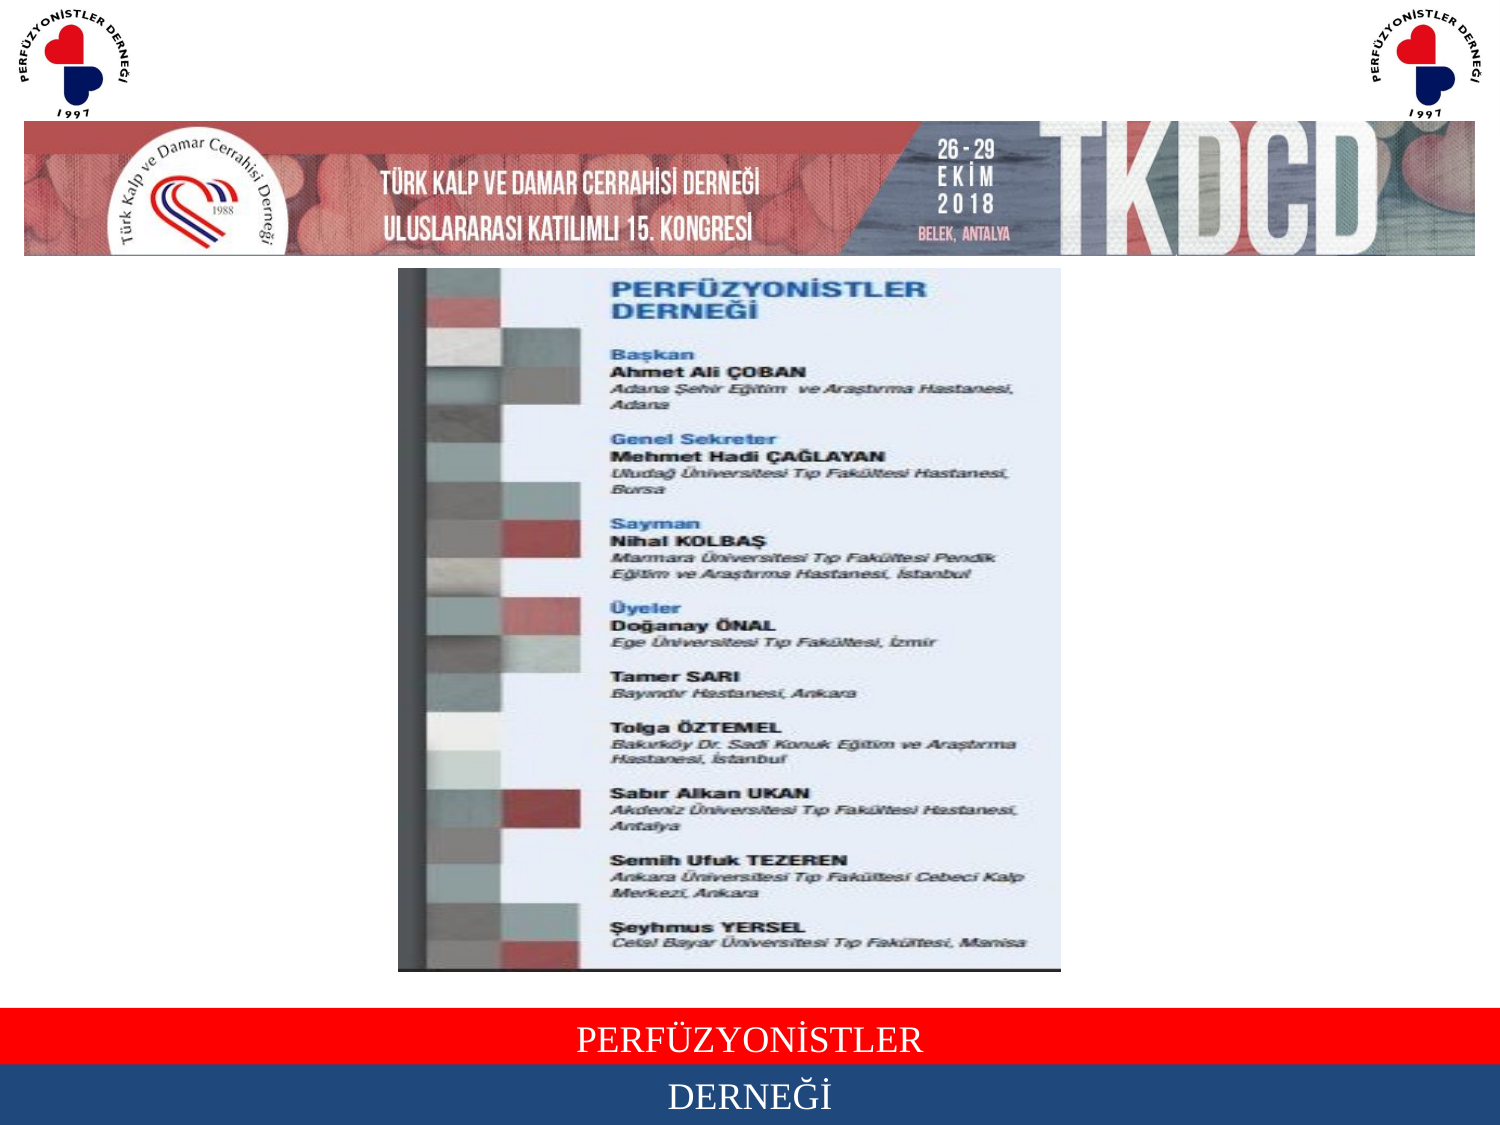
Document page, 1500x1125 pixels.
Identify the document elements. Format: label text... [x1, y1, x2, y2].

text_box PERFÜZYONİSTLER [0, 1007, 1500, 1064]
picture [0, 0, 1500, 256]
text_box DERNEĞİ [0, 1064, 1500, 1125]
picture [398, 268, 1061, 972]
